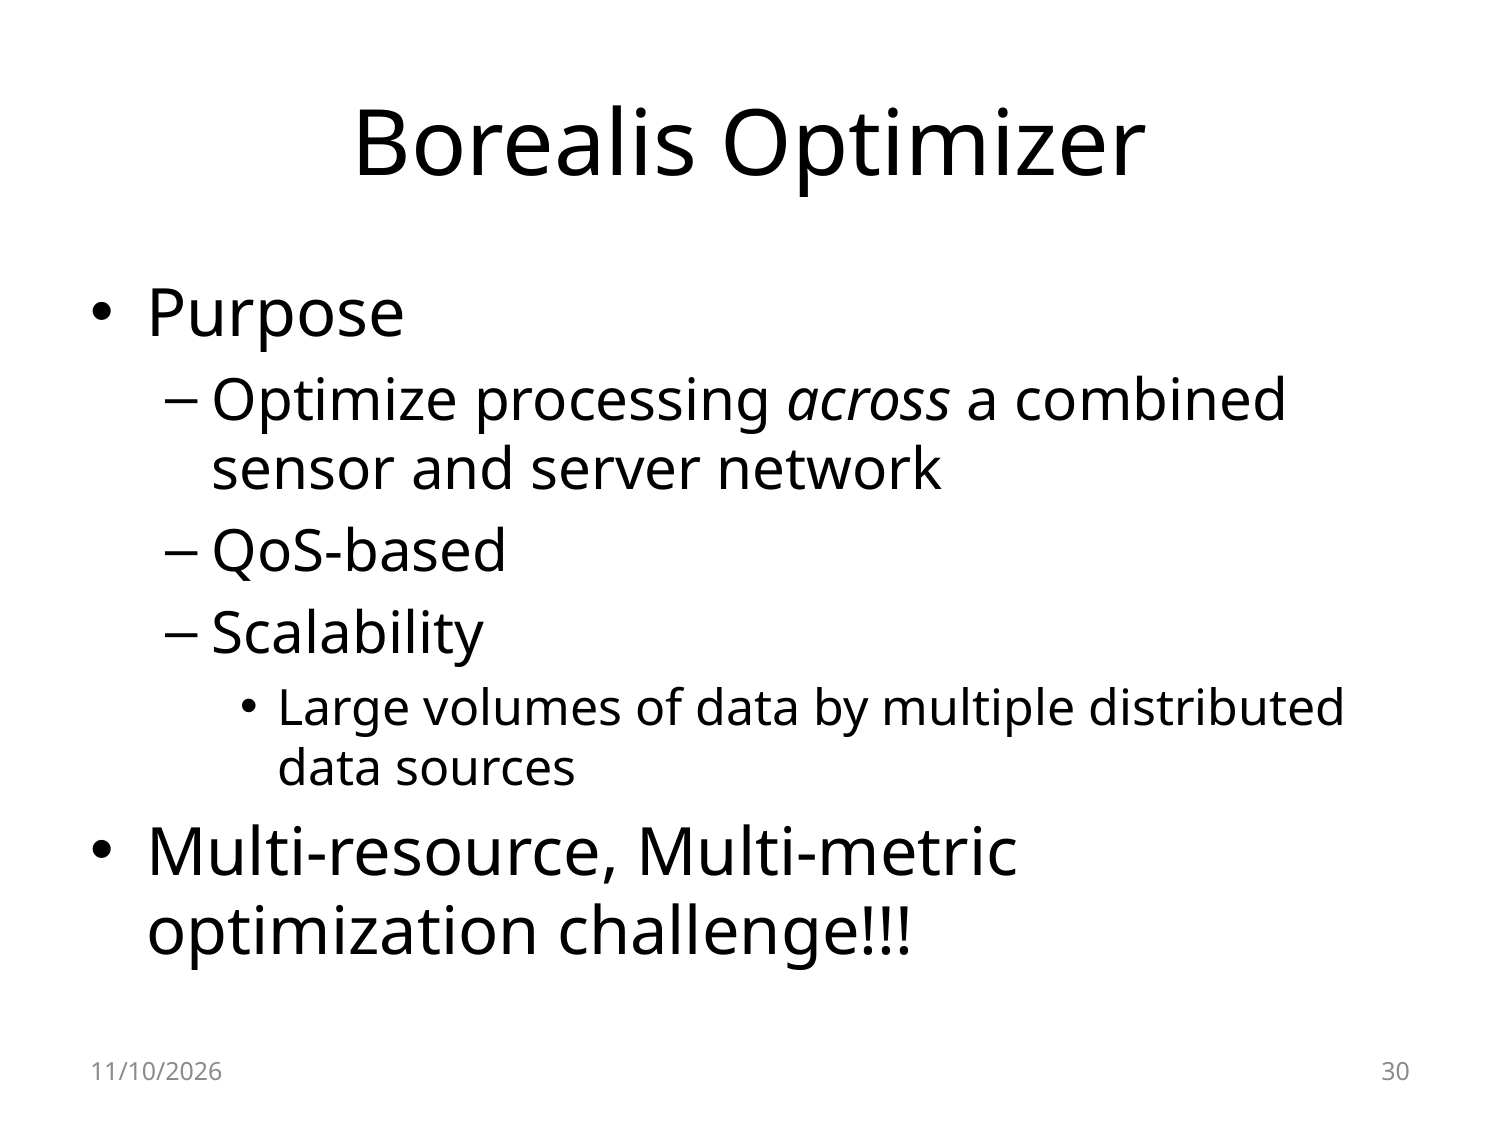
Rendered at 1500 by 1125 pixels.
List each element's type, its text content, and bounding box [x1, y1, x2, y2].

slide_number 30 [1074, 1042, 1425, 1103]
title Borealis Optimizer [75, 45, 1425, 233]
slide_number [75, 1042, 425, 1103]
list Purpose Optimize processing across a combined sensor and server network QoS-based Scalability Large volumes of data by multiple distributed data sources Multi-resource, Multi-metric optimization challenge!!! [75, 262, 1425, 1005]
